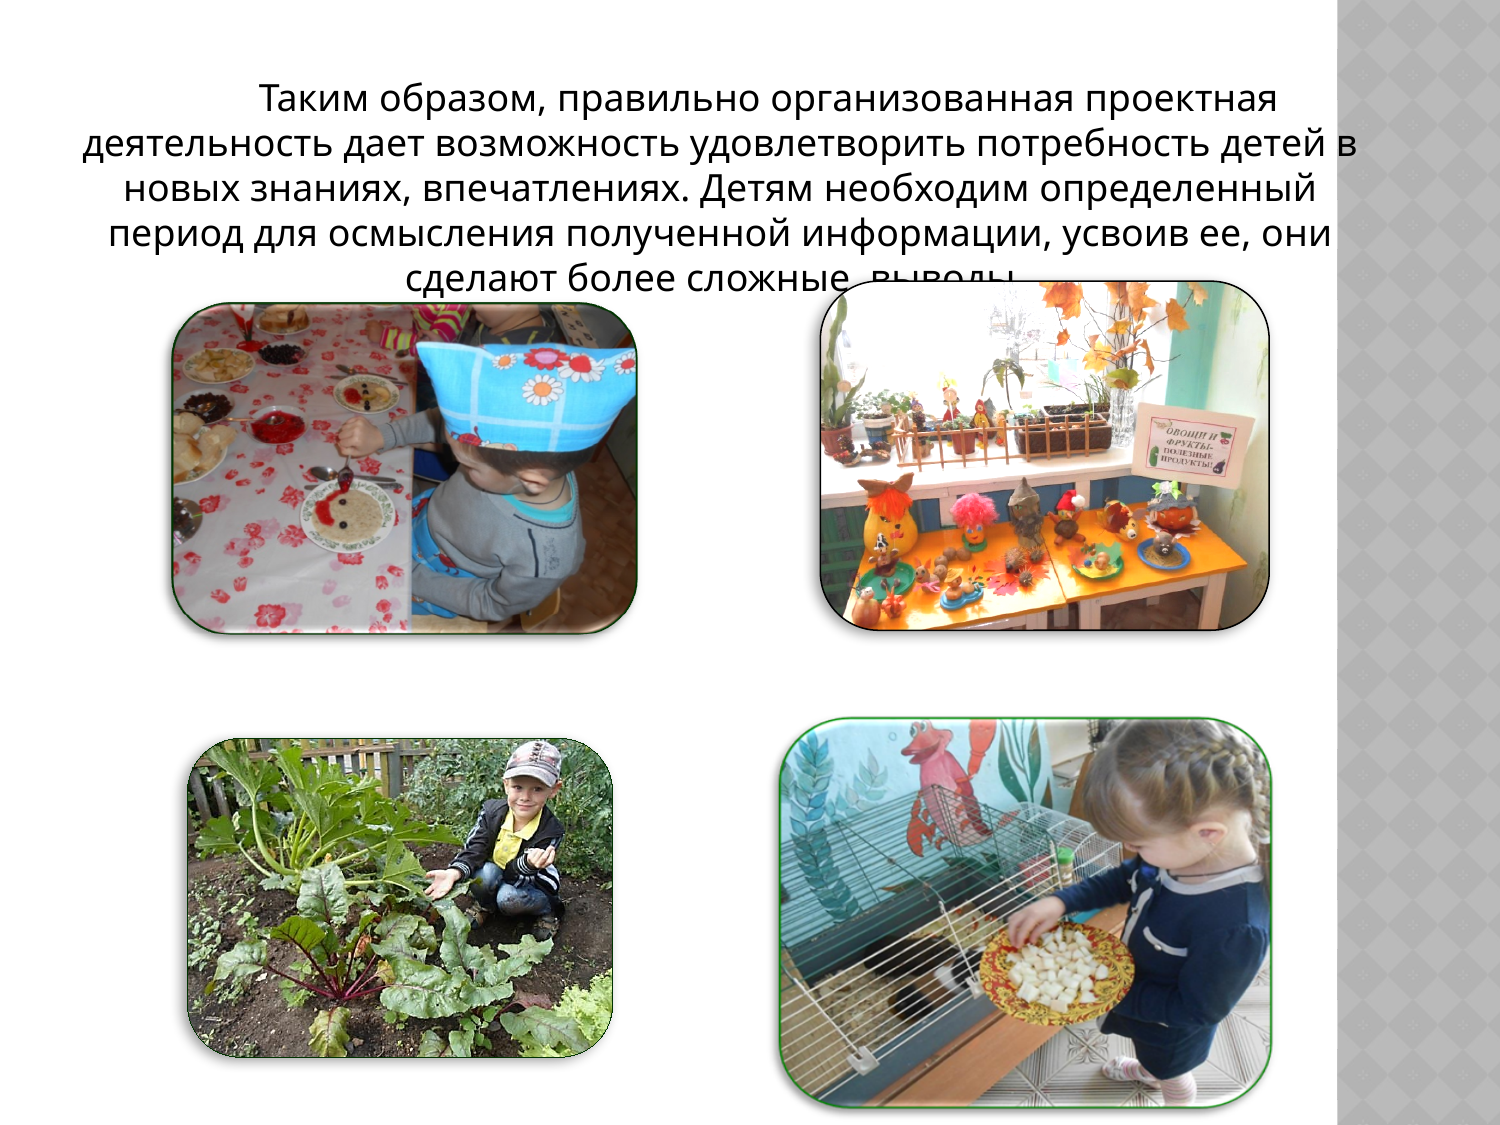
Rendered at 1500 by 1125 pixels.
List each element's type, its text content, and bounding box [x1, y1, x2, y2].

picture [761, 708, 1282, 1125]
picture [151, 292, 649, 652]
text_box Таким образом, правильно организованная проектная деятельность дает возможность удовлетворить потребность детей в новых знаниях, впечатлениях. Детям необходим определенный период для осмысления полученной информации, усвоив ее, они сделают более сложные выводы. [41, 66, 1400, 307]
picture [819, 280, 1270, 631]
picture [187, 737, 614, 1058]
